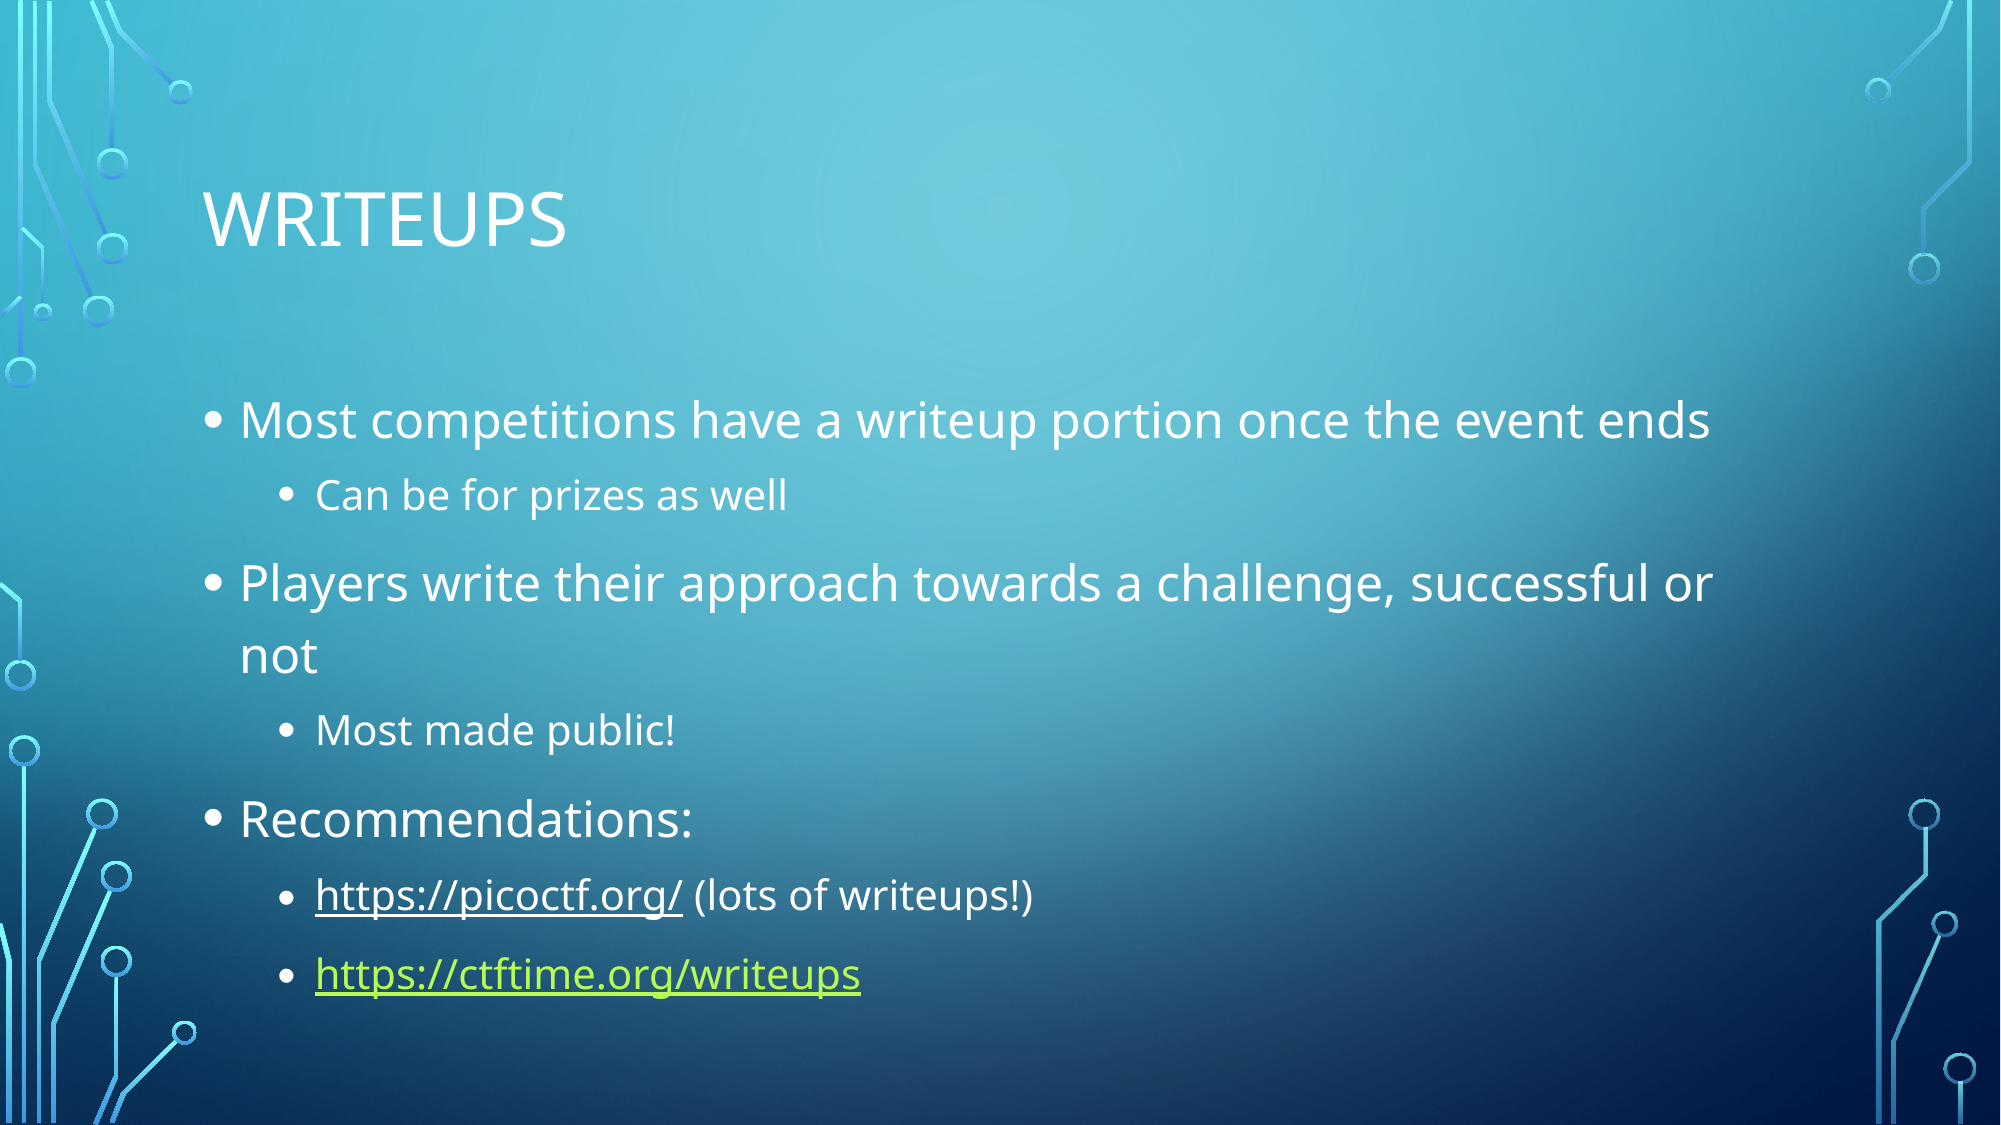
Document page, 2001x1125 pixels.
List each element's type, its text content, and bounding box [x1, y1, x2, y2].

title Writeups [187, 101, 1813, 344]
list Most competitions have a writeup portion once the event ends Can be for prizes as well Players write their approach towards a challenge, successful or not Most made public! Recommendations: https://picoctf.org/ (lots of writeups!) https://ctftime.org/writeups [187, 369, 1813, 950]
